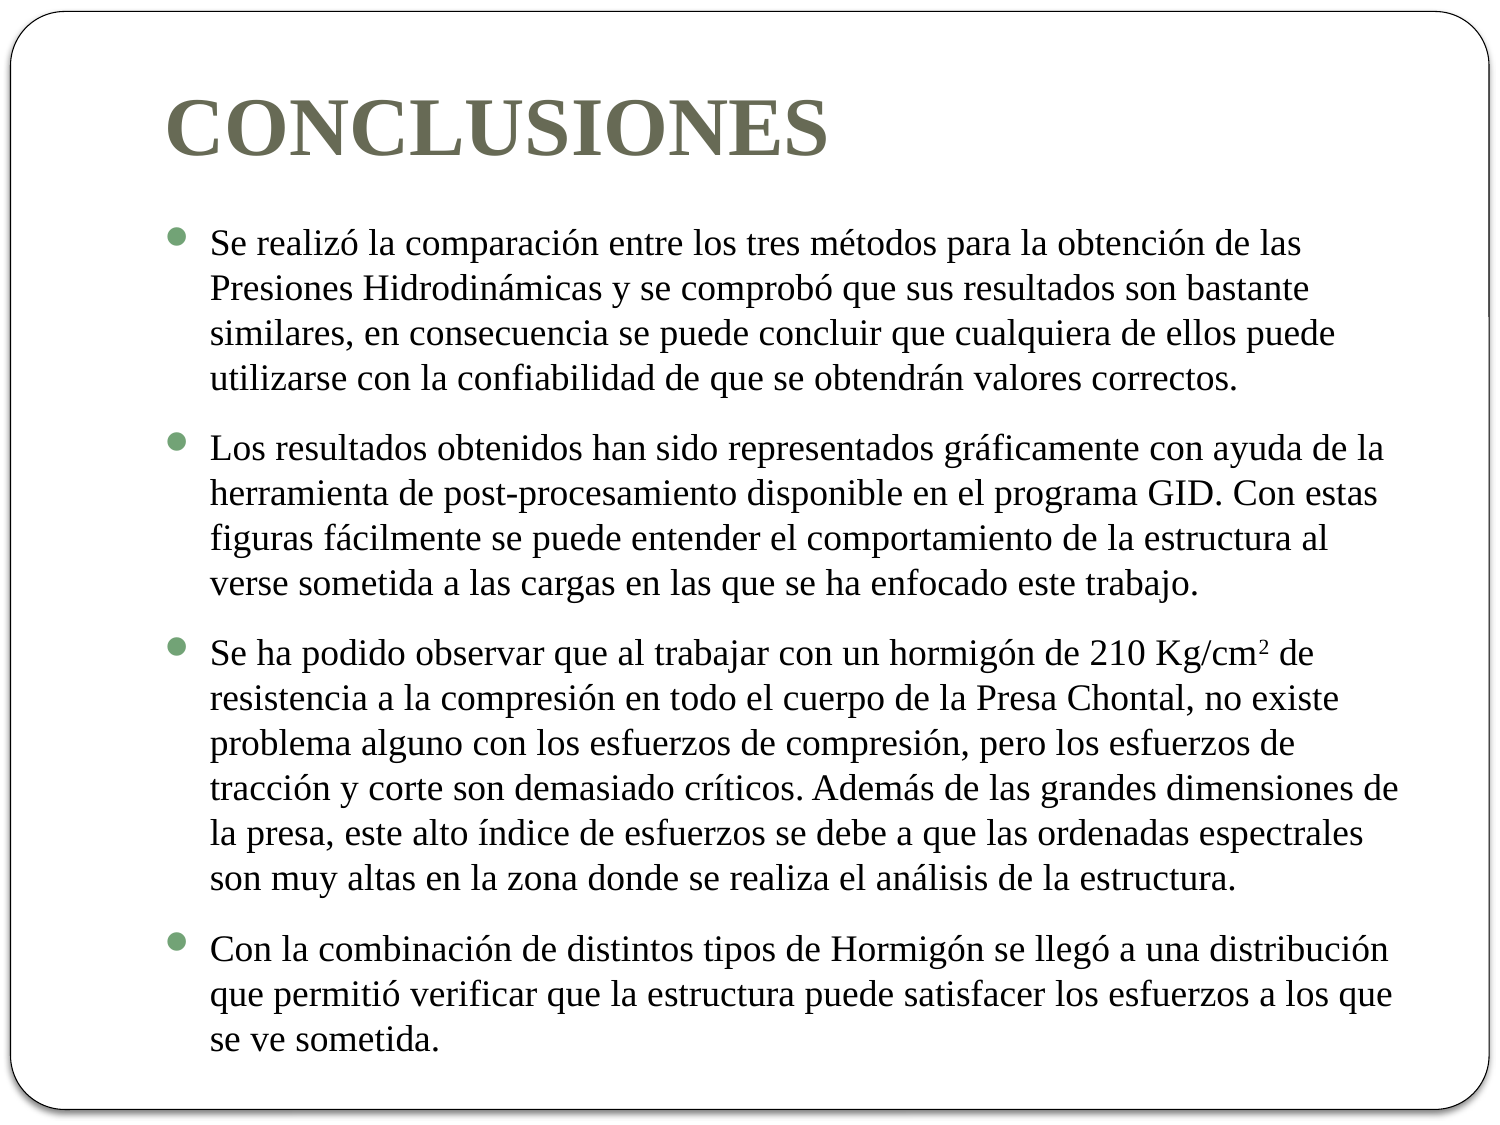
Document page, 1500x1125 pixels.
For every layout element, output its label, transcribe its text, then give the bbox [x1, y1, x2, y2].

title CONCLUSIONES [150, 11, 1425, 188]
list Se realizó la comparación entre los tres métodos para la obtención de las Presiones Hidrodinámicas y se comprobó que sus resultados son bastante similares, en consecuencia se puede concluir que cualquiera de ellos puede utilizarse con la confiabilidad de que se obtendrán valores correctos. Los resultados obtenidos han sido representados gráficamente con ayuda de la herramienta de post-procesamiento disponible en el programa GID. Con estas figuras fácilmente se puede entender el comportamiento de la estructura al verse sometida a las cargas en las que se ha enfocado este trabajo. Se ha podido observar que al trabajar con un hormigón de 210 Kg/cm2 de resistencia a la compresión en todo el cuerpo de la Presa Chontal, no existe problema alguno con los esfuerzos de compresión, pero los esfuerzos de tracción y corte son demasiado críticos. Además de las grandes dimensiones de la presa, este alto índice de esfuerzos se debe a que las ordenadas espectrales son muy altas en la zona donde se realiza el análisis de la estructura. Con la combinación de distintos tipos de Hormigón se llegó a una distribución que permitió verificar que la estructura puede satisfacer los esfuerzos a los que se ve sometida. [150, 210, 1425, 997]
